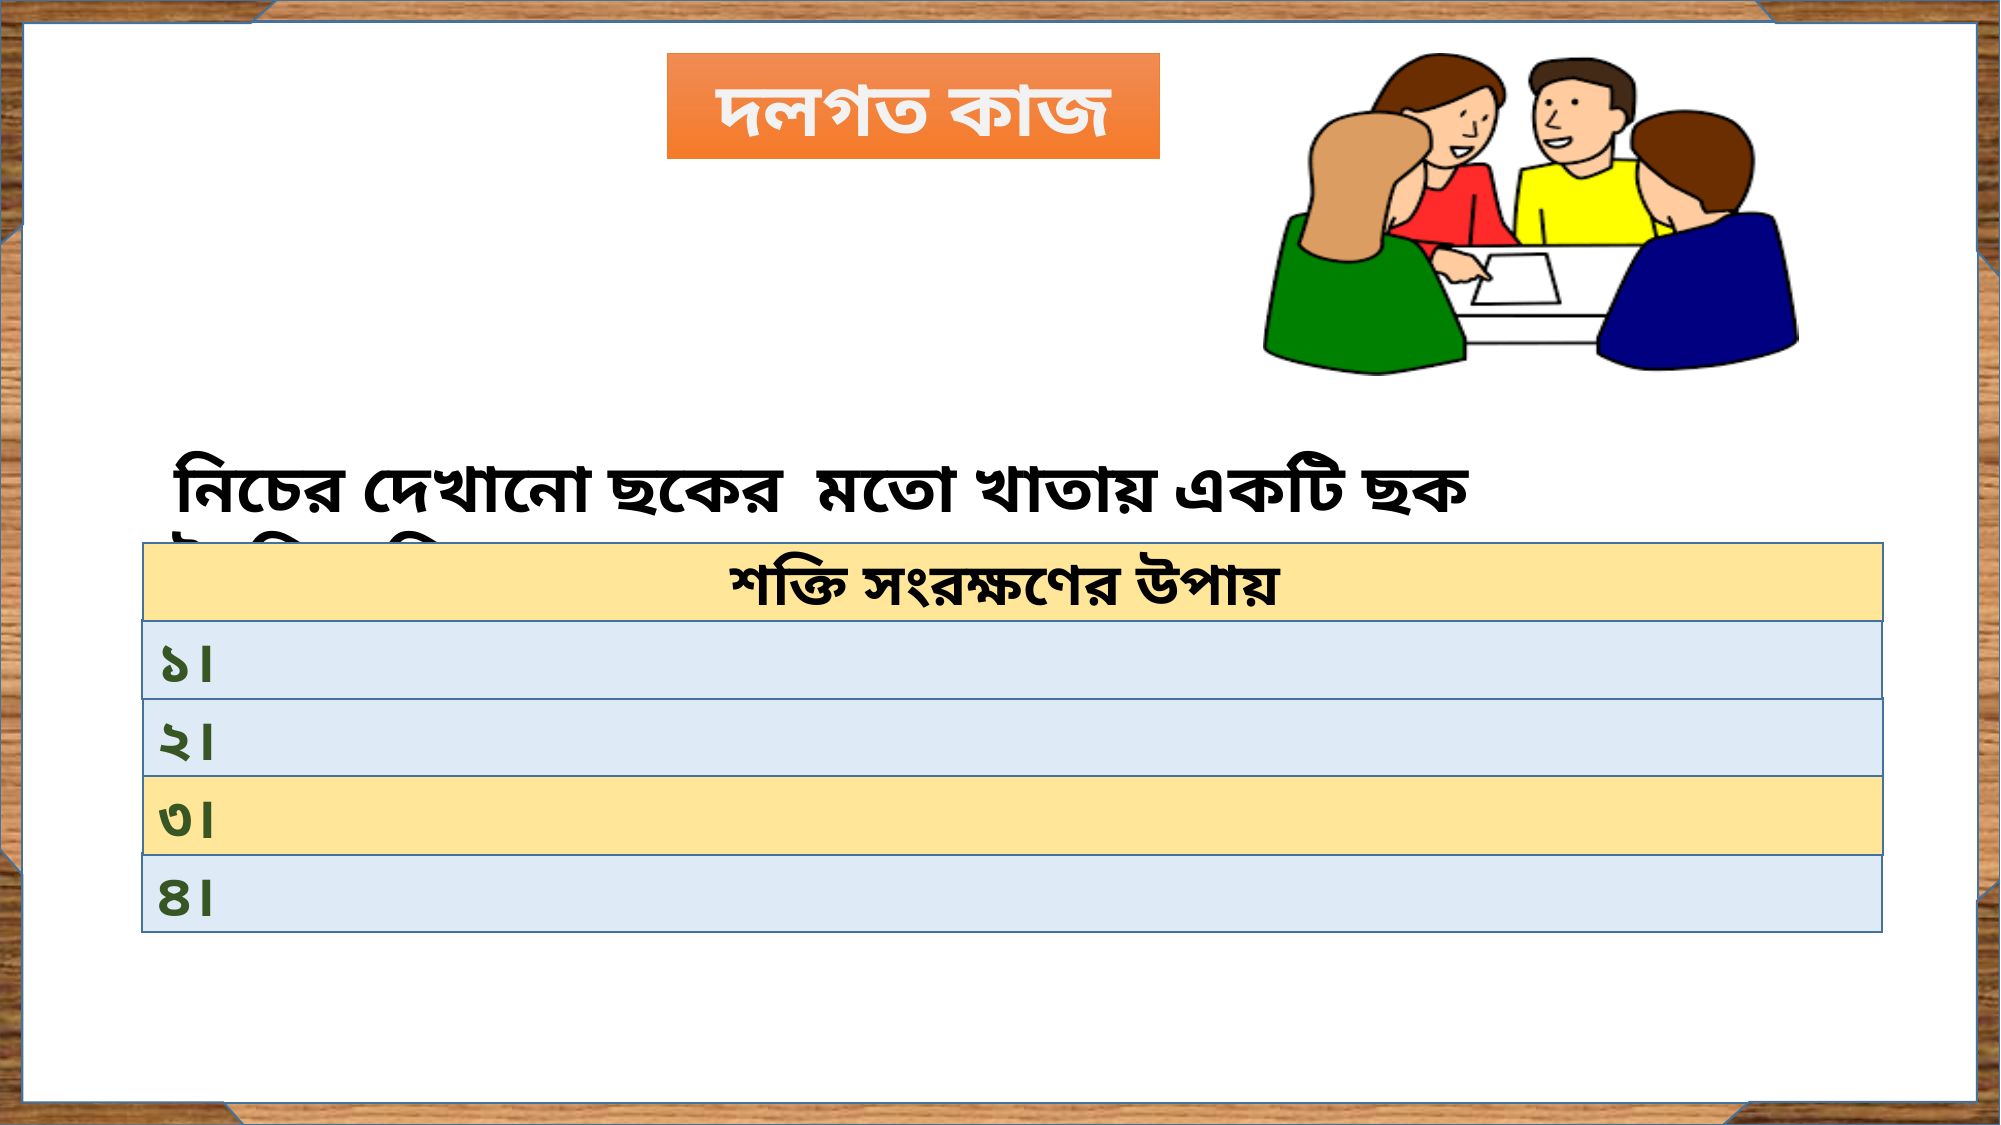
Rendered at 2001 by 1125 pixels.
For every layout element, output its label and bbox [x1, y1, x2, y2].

text_box [0, 0, 2000, 1125]
picture [1263, 53, 1799, 376]
